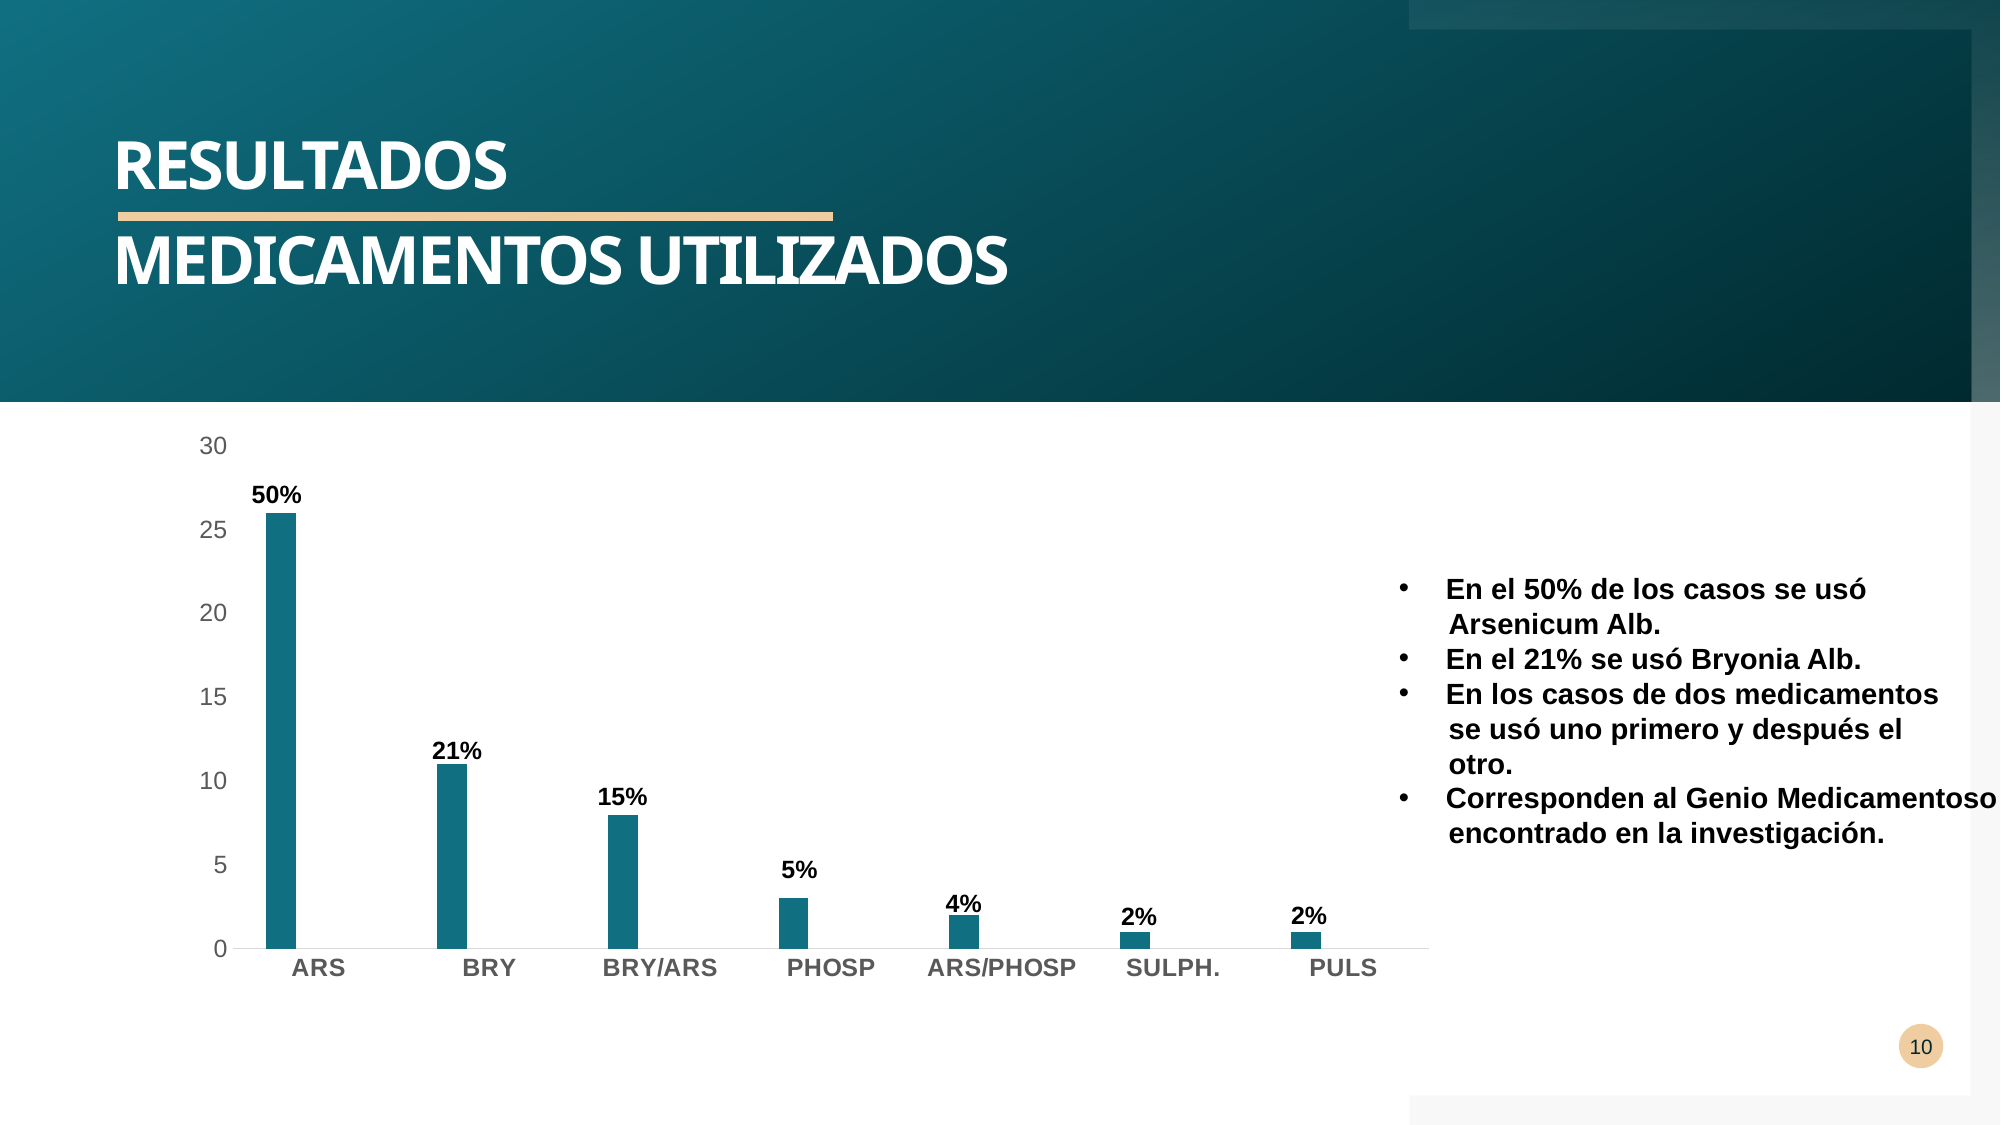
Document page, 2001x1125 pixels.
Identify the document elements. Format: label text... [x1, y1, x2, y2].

slide_number 10 [1898, 1023, 1944, 1069]
text_box En el 50% de los casos se usó Arsenicum Alb. En el 21% se usó Bryonia Alb. En los casos de dos medicamentos se usó uno primero y después el otro. Corresponden al Genio Medicamentoso encontrado en la investigación. [1446, 562, 2000, 858]
text_box MEDICAMENTOS UTILIZADOS [112, 227, 1353, 288]
chart [164, 431, 1446, 1069]
title resultados [112, 132, 1353, 194]
